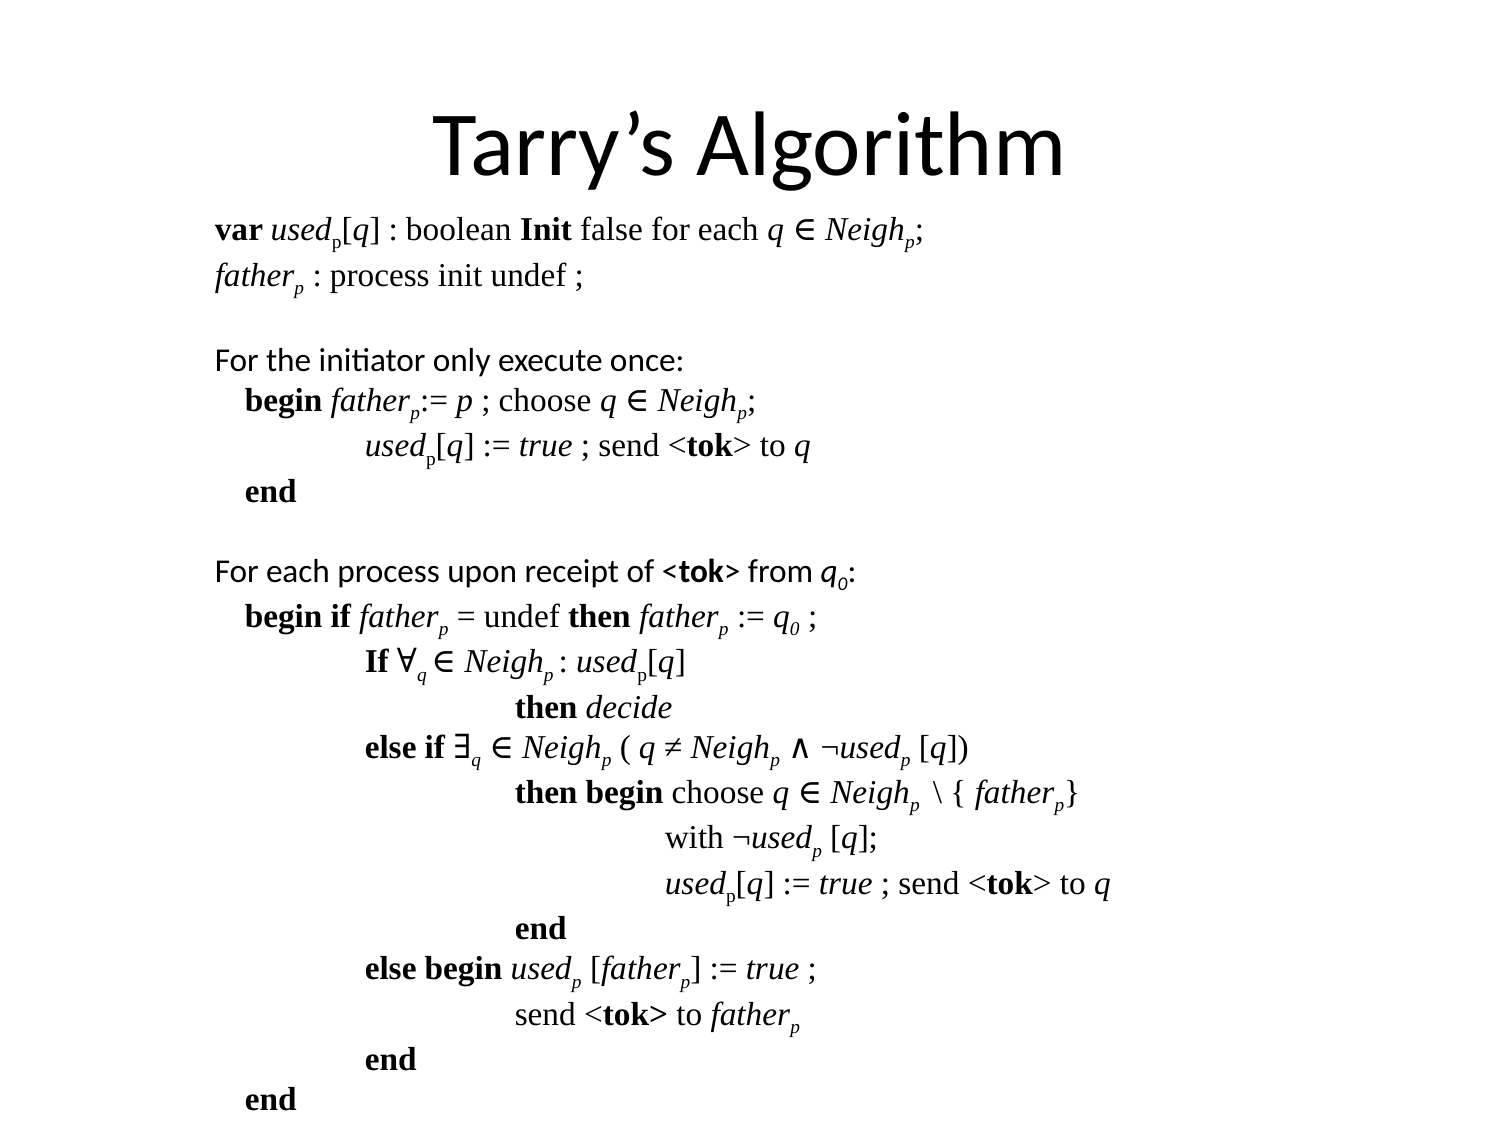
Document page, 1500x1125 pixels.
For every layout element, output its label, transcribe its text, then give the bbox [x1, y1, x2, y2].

text_box var usedp[q] : boolean Init false for each q ∈ Neighp; fatherp : process init undef ; For the initiator only execute once: begin fatherp:= p ; choose q ∈ Neighp; usedp[q] := true ; send <tok> to q end For each process upon receipt of <tok> from q0: begin if fatherp = undef then fatherp := q0 ; If ∀q ∈ Neighp : usedp[q] then decide else if ∃q ∈ Neighp ( q ≠ Neighp ∧ ¬usedp [q]) then begin choose q ∈ Neighp \ { fatherp} with ¬usedp [q]; usedp[q] := true ; send <tok> to q end else begin usedp [fatherp] := true ; send <tok> to fatherp end end [199, 200, 1313, 1125]
title Tarry’s Algorithm [75, 45, 1425, 233]
